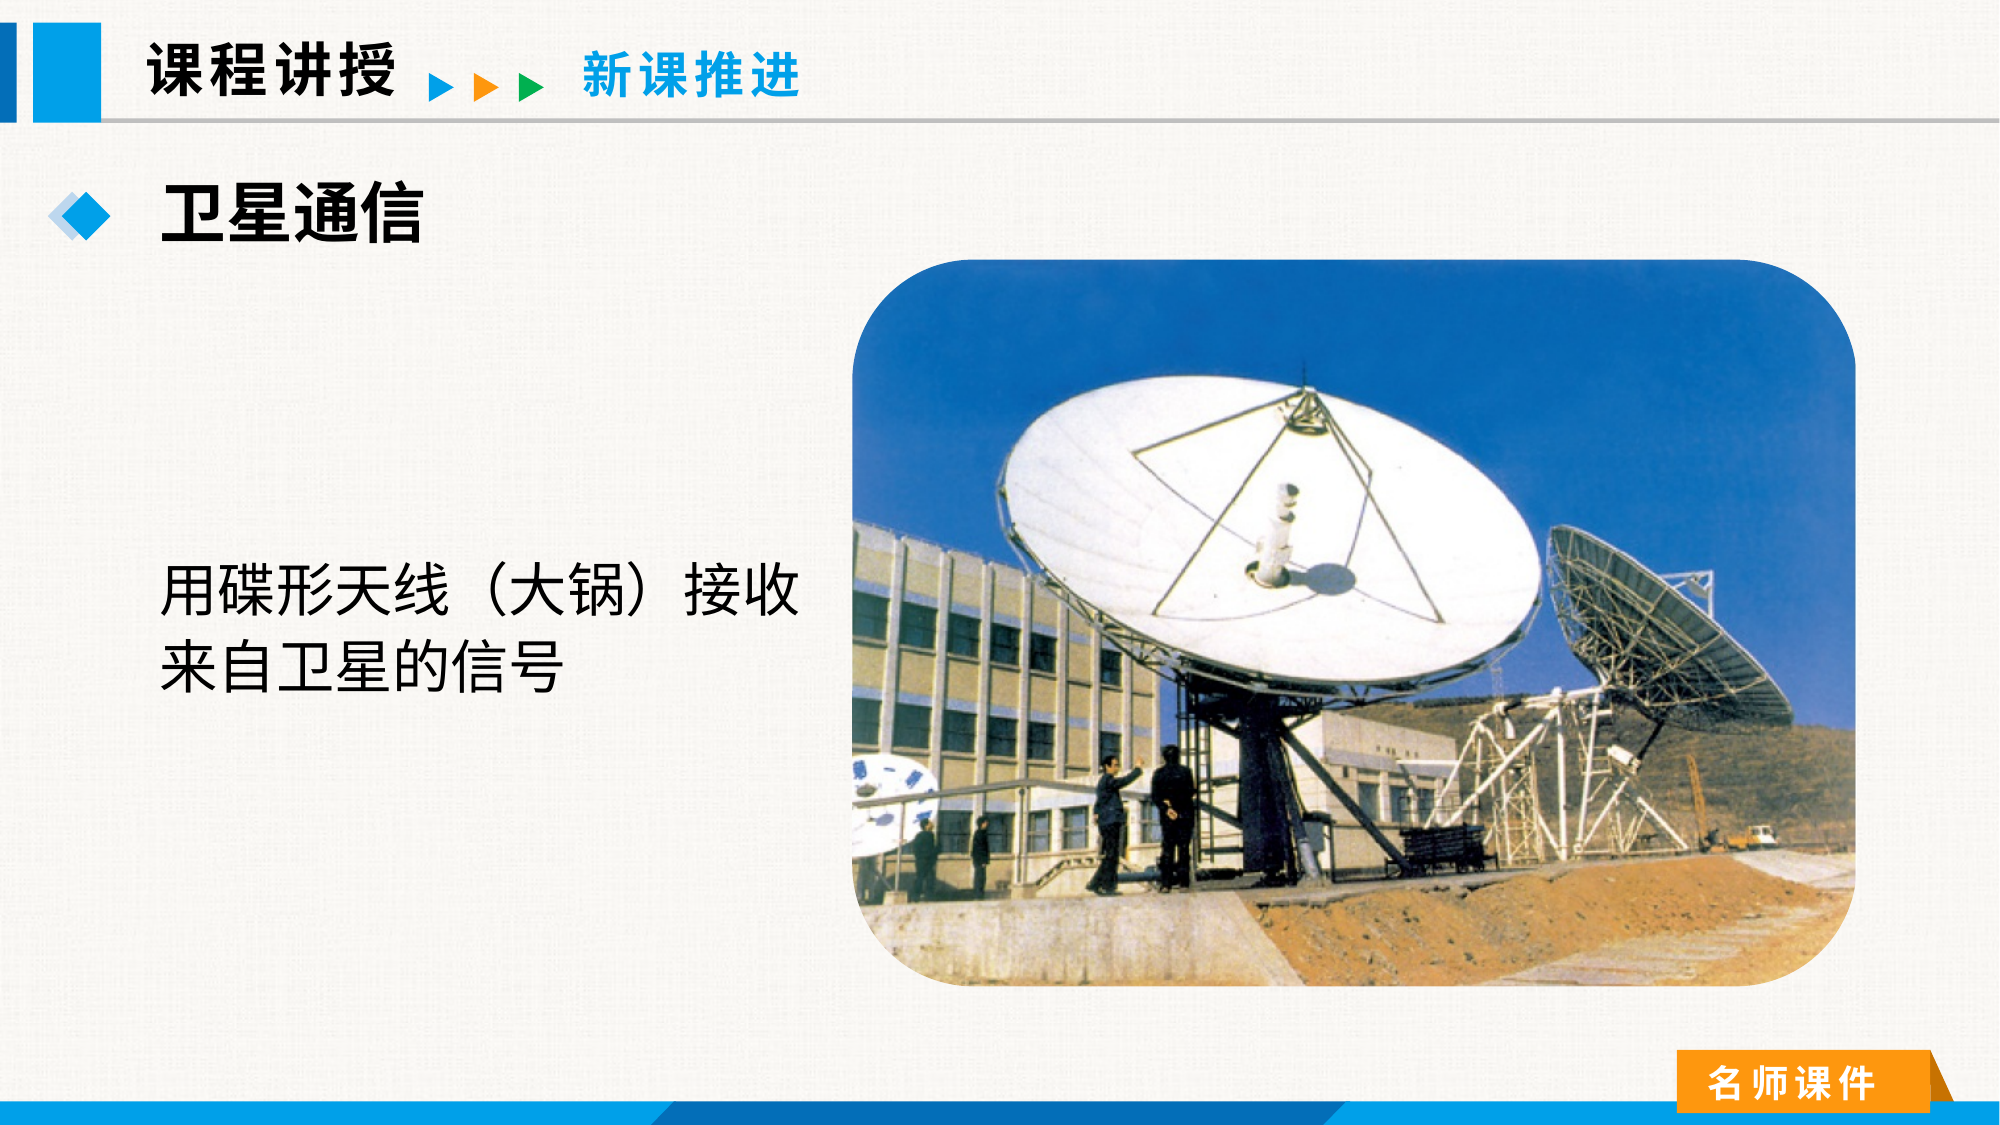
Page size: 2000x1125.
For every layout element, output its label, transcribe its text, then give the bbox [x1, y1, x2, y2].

text_box 卫星通信 [144, 163, 474, 259]
text_box 用碟形天线（大锅）接收来自卫星的信号 [144, 538, 820, 708]
text_box 新课推进 [567, 36, 816, 112]
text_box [428, 72, 544, 102]
text_box 课程讲授 [130, 26, 412, 111]
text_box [54, 198, 104, 234]
picture [852, 259, 1857, 987]
